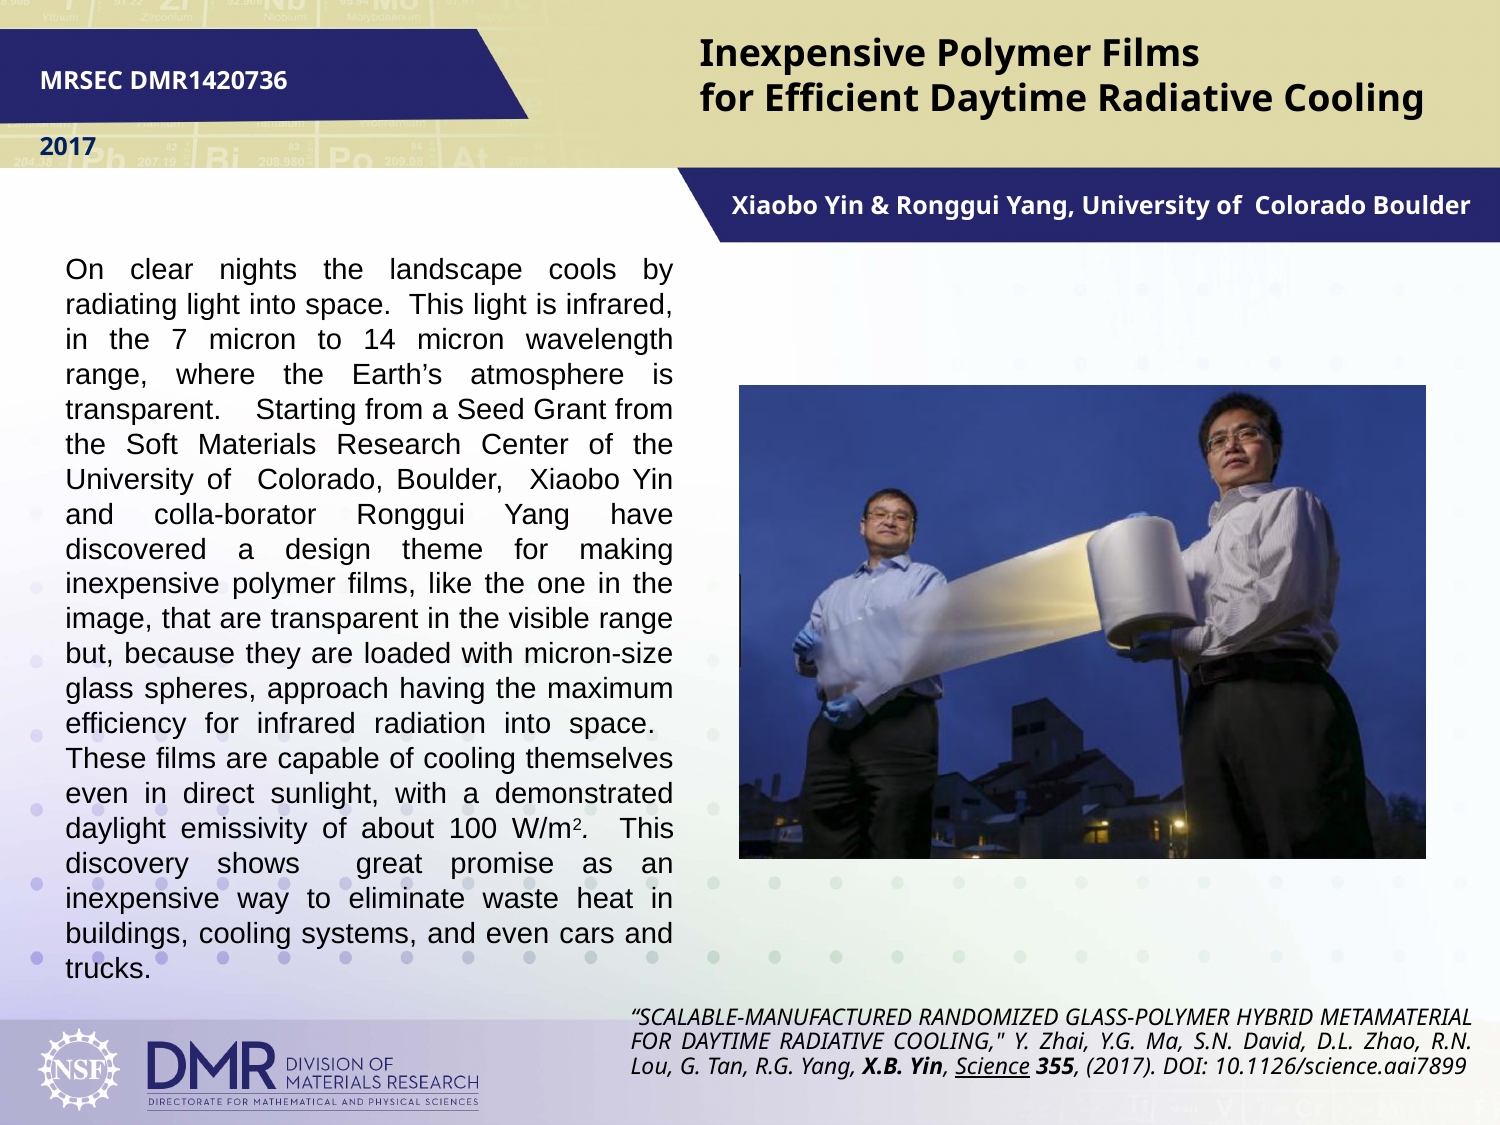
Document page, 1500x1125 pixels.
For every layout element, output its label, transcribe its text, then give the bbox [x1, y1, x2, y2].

title Inexpensive Polymer Films for Efficient Daytime Radiative Cooling [684, 8, 1500, 141]
picture [0, 0, 1500, 1125]
text_box “SCALABLE-MANUFACTURED RANDOMIZED GLASS-POLYMER HYBRID METAMATERIAL FOR DAYTIME RADIATIVE COOLING," Y. Zhai, Y.G. Ma, S.N. David, D.L. Zhao, R.N. Lou, G. Tan, R.G. Yang, X.B. Yin, Science 355, (2017). DOI: 10.1126/science.aai7899 [615, 997, 1489, 1087]
text_box MRSEC DMR1420736 [24, 57, 478, 102]
text_box On clear nights the landscape cools by radiating light into space. This light is infrared, in the 7 micron to 14 micron wavelength range, where the Earth’s atmosphere is transparent. Starting from a Seed Grant from the Soft Materials Research Center of the University of Colorado, Boulder, Xiaobo Yin and colla-borator Ronggui Yang have discovered a design theme for making inexpensive polymer films, like the one in the image, that are transparent in the visible range but, because they are loaded with micron-size glass spheres, approach having the maximum efficiency for infrared radiation into space. These films are capable of cooling themselves even in direct sunlight, with a demonstrated daylight emissivity of about 100 W/m2. This discovery shows great promise as an inexpensive way to eliminate waste heat in buildings, cooling systems, and even cars and trucks. [50, 242, 690, 1027]
text_box Xiaobo Yin & Ronggui Yang, University of Colorado Boulder [717, 167, 1487, 242]
text_box 2017 [24, 122, 133, 168]
